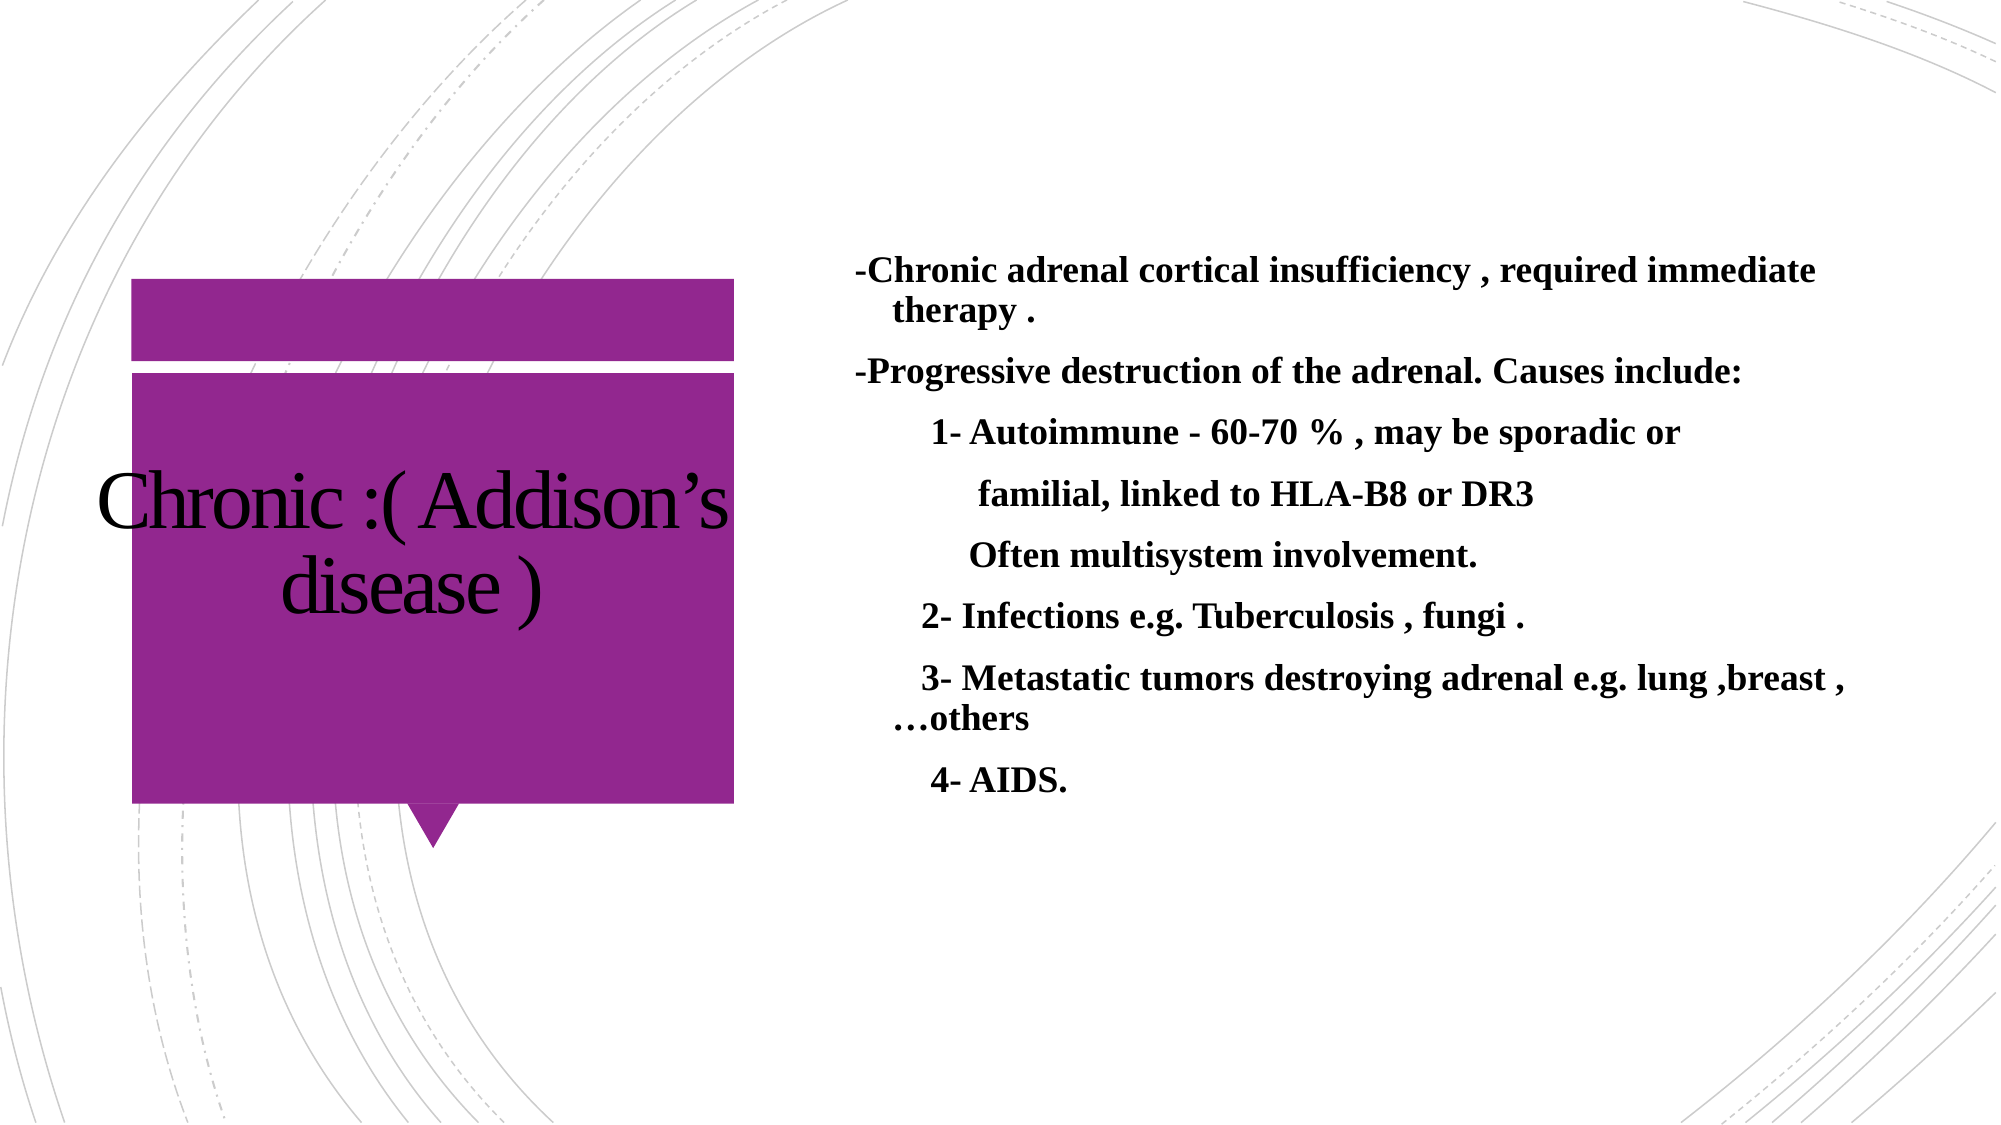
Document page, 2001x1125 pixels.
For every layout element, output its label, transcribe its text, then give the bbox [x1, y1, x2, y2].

list -Chronic adrenal cortical insufficiency , required immediate therapy . -Progressive destruction of the adrenal. Causes include: 1- Autoimmune - 60-70 % , may be sporadic or familial, linked to HLA-B8 or DR3 Often multisystem involvement. 2- Infections e.g. Tuberculosis , fungi . 3- Metastatic tumors destroying adrenal e.g. lung ,breast , …others 4- AIDS. [839, 131, 1871, 993]
title Chronic :( Addison’s disease ) [38, 394, 787, 797]
